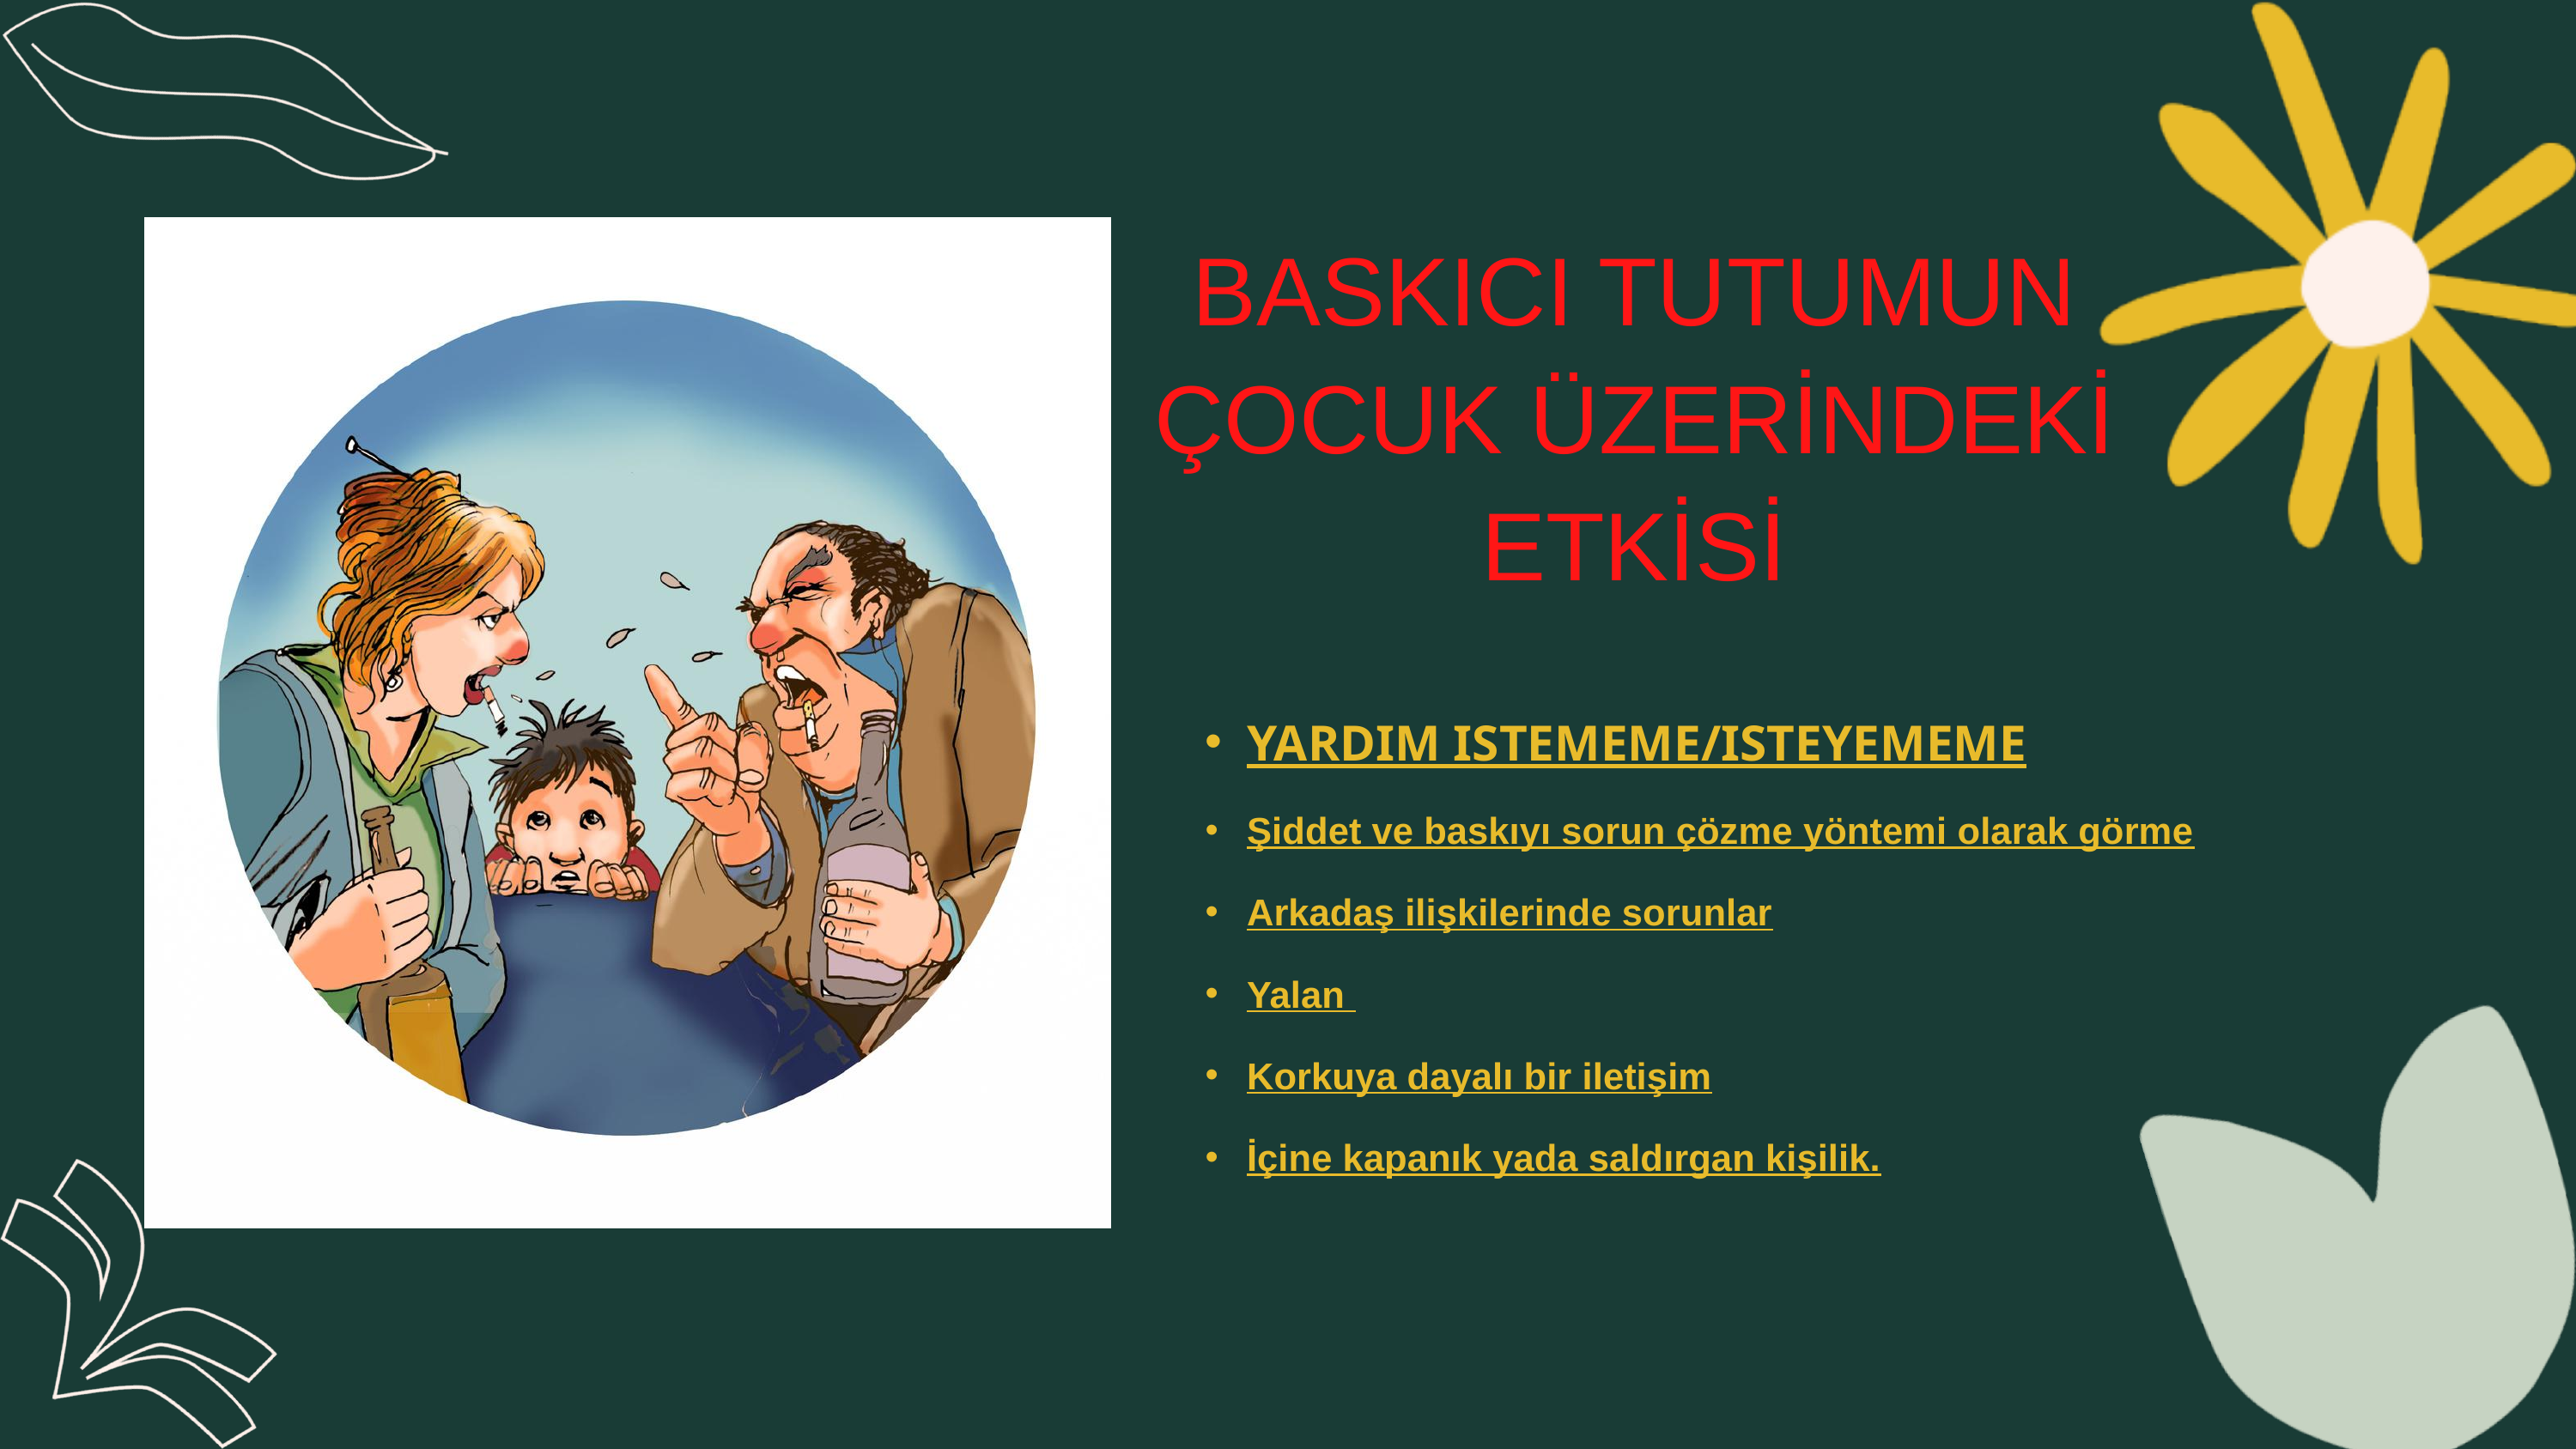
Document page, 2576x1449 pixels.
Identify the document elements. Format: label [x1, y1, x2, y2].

picture [0, 0, 1036, 1449]
text_box [1036, 217, 2500, 1229]
picture [2167, 997, 2576, 1449]
picture [2097, 0, 2576, 568]
